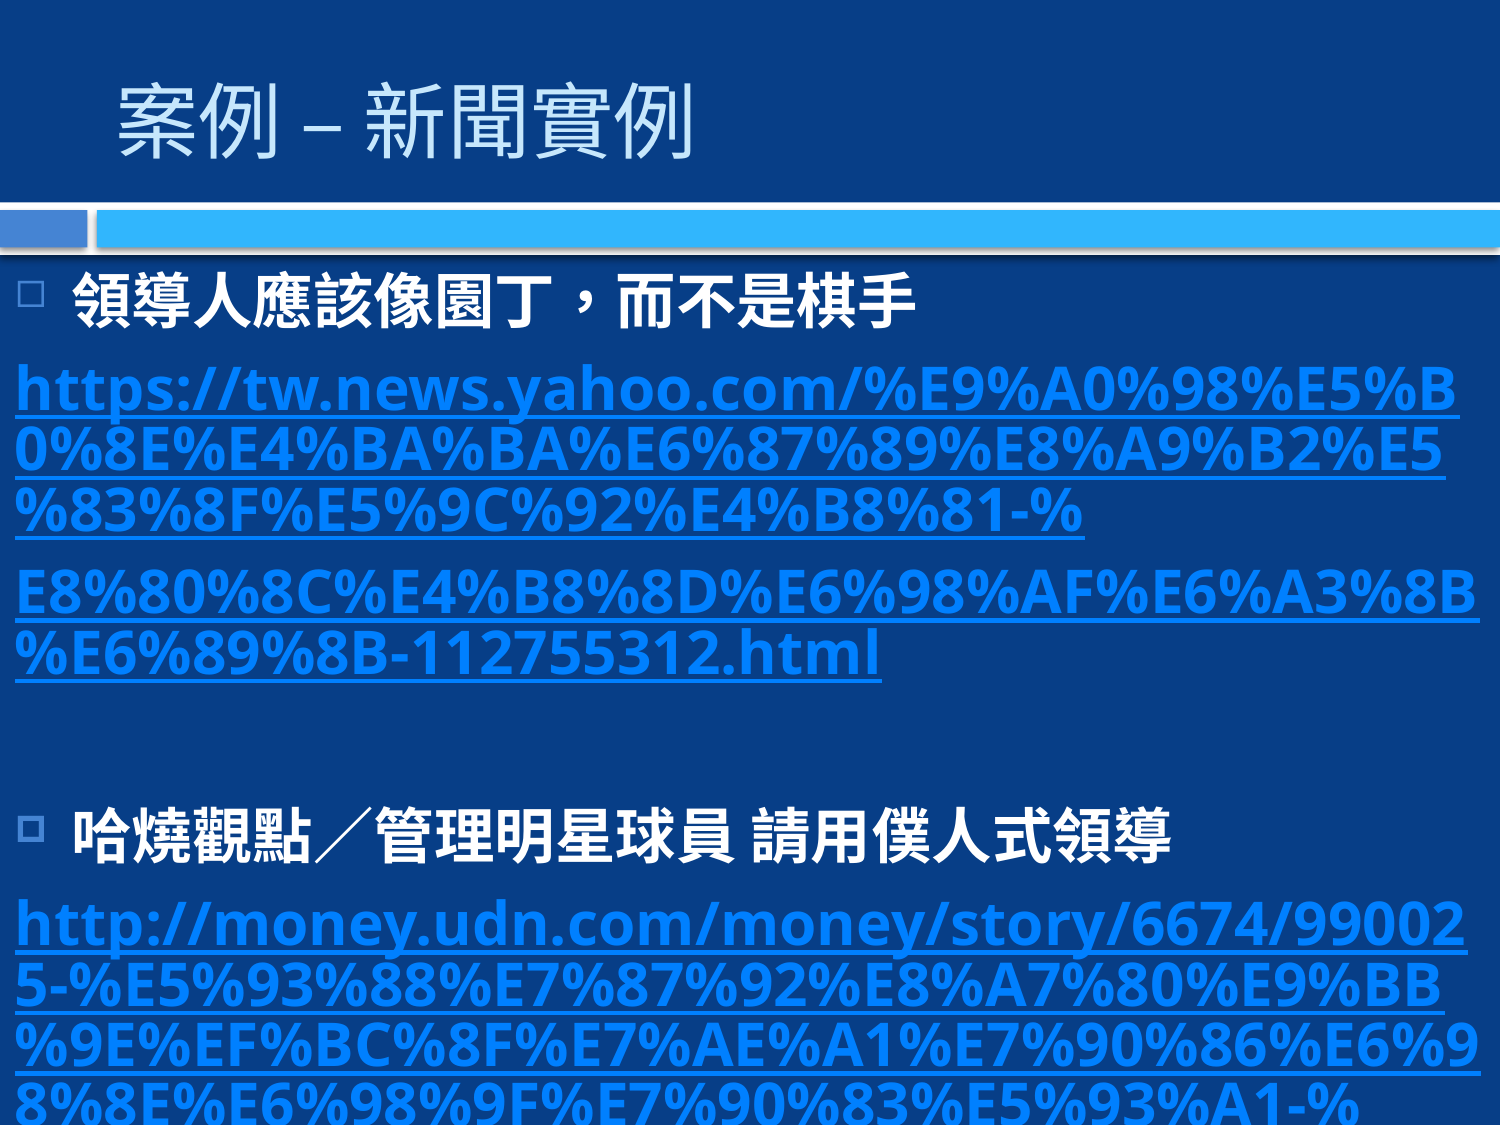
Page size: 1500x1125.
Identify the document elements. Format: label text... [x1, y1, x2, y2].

list 領導人應該像園丁，而不是棋手 https://tw.news.yahoo.com/%E9%A0%98%E5%B0%8E%E4%BA%BA%E6%87%89%E8%A9%B2%E5%83%8F%E5%9C%92%E4%B8%81-%E8%80%8C%E4%B8%8D%E6%98%AF%E6%A3%8B%E6%89%8B-112755312.html 哈燒觀點／管理明星球員 請用僕人式領導 http://money.udn.com/money/story/6674/990025-%E5%93%88%E7%87%92%E8%A7%80%E9%BB%9E%EF%BC%8F%E7%AE%A1%E7%90%86%E6%98%8E%E6%98%9F%E7%90%83%E5%93%A1-%E8%AB%8B%E7%94%A8%E5%83%95%E4%BA%BA%E5%BC%8F%E9%A0%98%E5%B0%8E [0, 255, 1500, 1125]
title 案例 – 新聞實例 [100, 37, 1438, 200]
